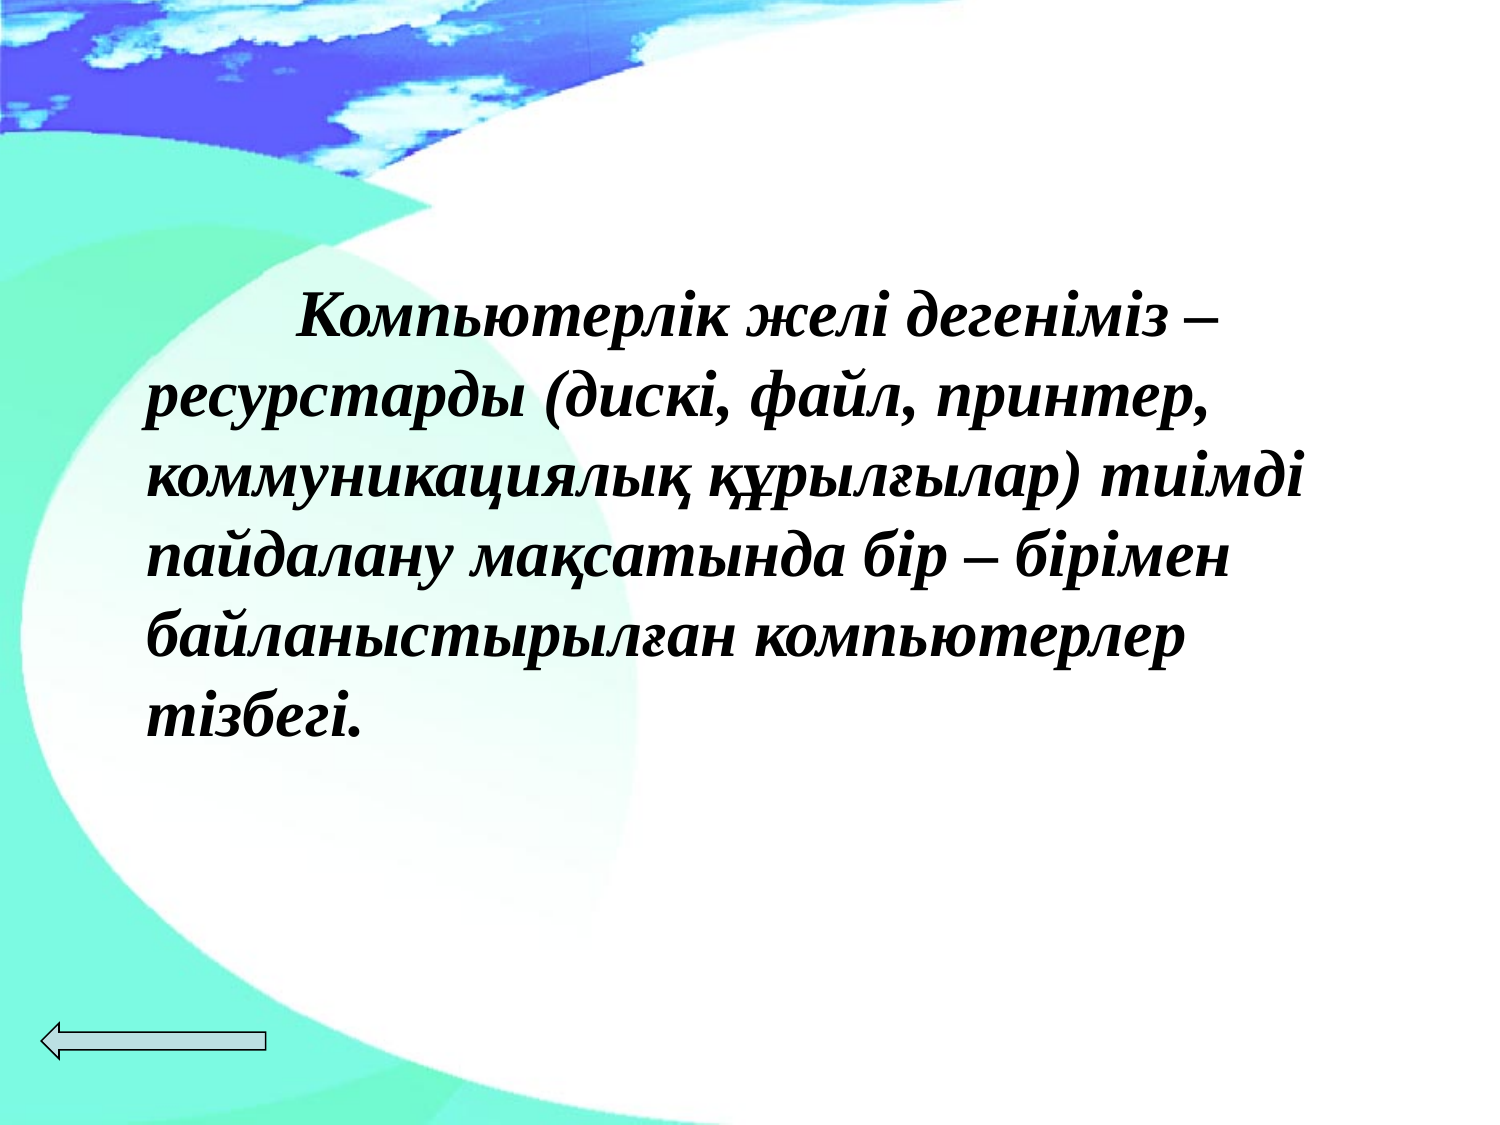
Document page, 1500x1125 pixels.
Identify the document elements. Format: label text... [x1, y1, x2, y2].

text_box [41, 1023, 266, 1059]
picture [0, 0, 1500, 1125]
list Компьютерлік желі дегеніміз – ресурстарды (дискі, файл, принтер, коммуникациялық құрылғылар) тиімді пайдалану мақсатында бір – бірімен байланыстырылған компьютерлер тізбегі. [75, 262, 1425, 1005]
